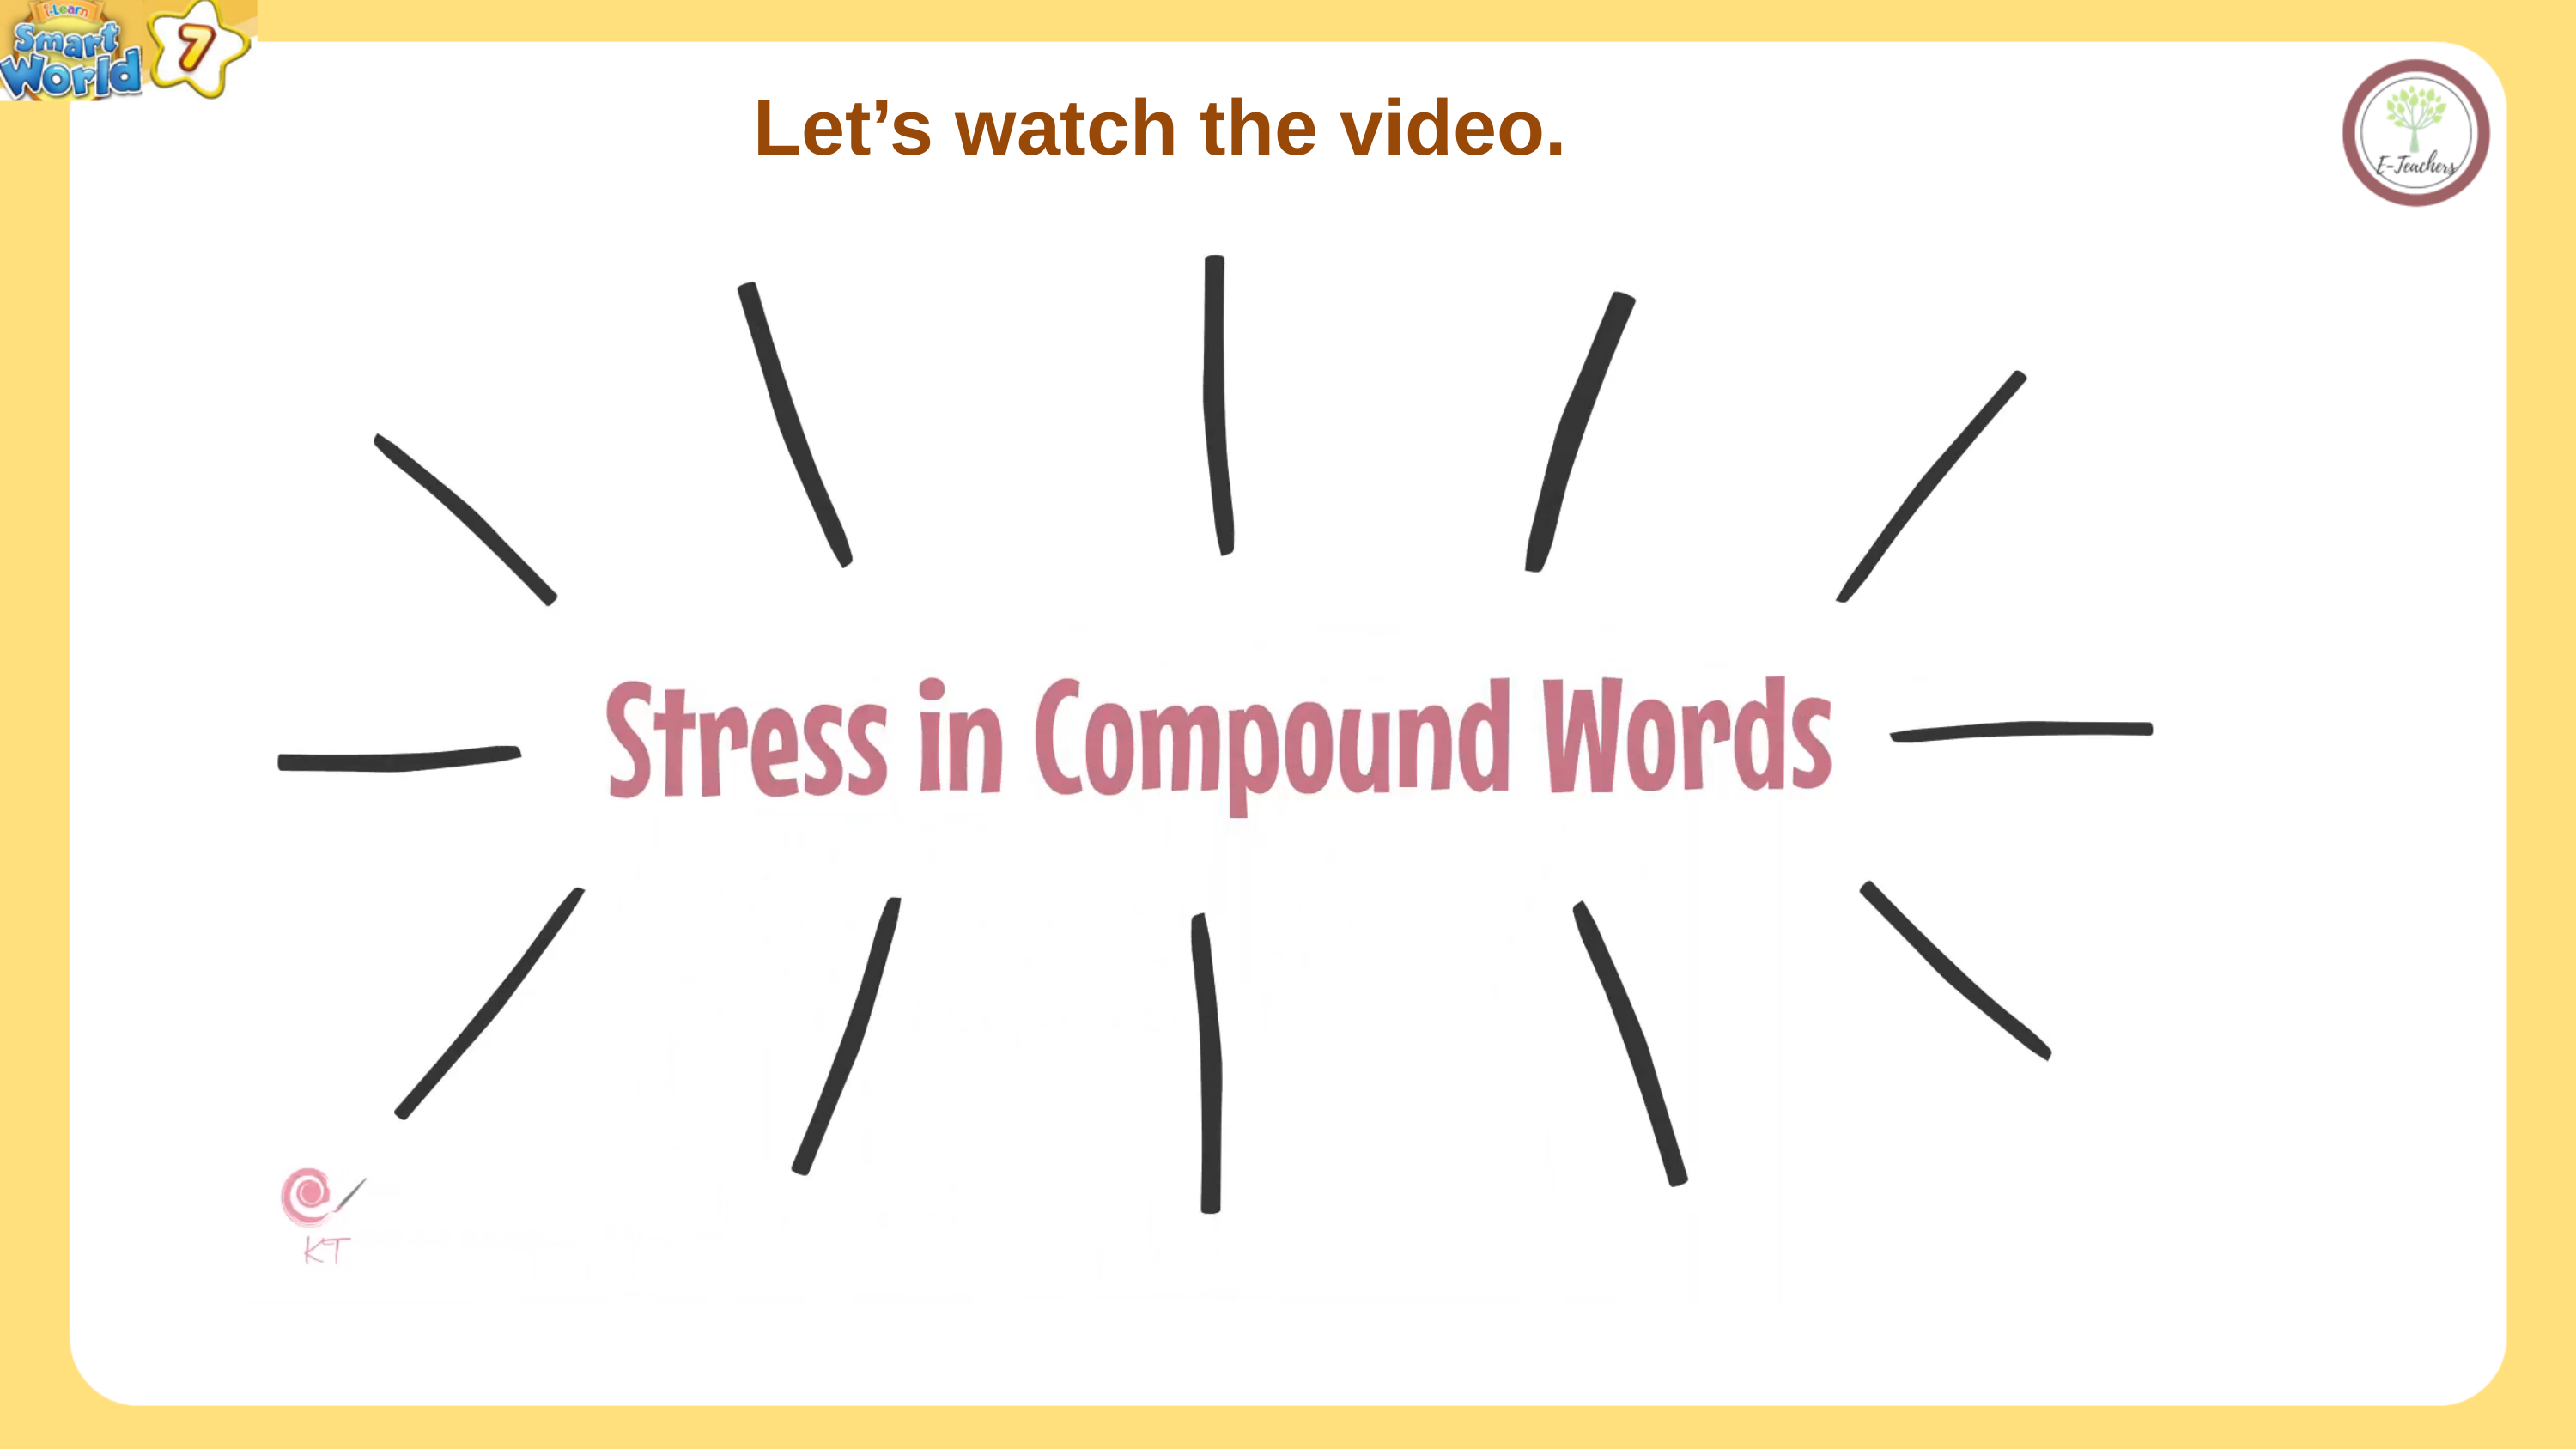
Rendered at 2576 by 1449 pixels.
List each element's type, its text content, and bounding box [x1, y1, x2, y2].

text_box Let’s watch the video. [740, 70, 1600, 177]
picture [0, 0, 2576, 1449]
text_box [225, 187, 2212, 1305]
